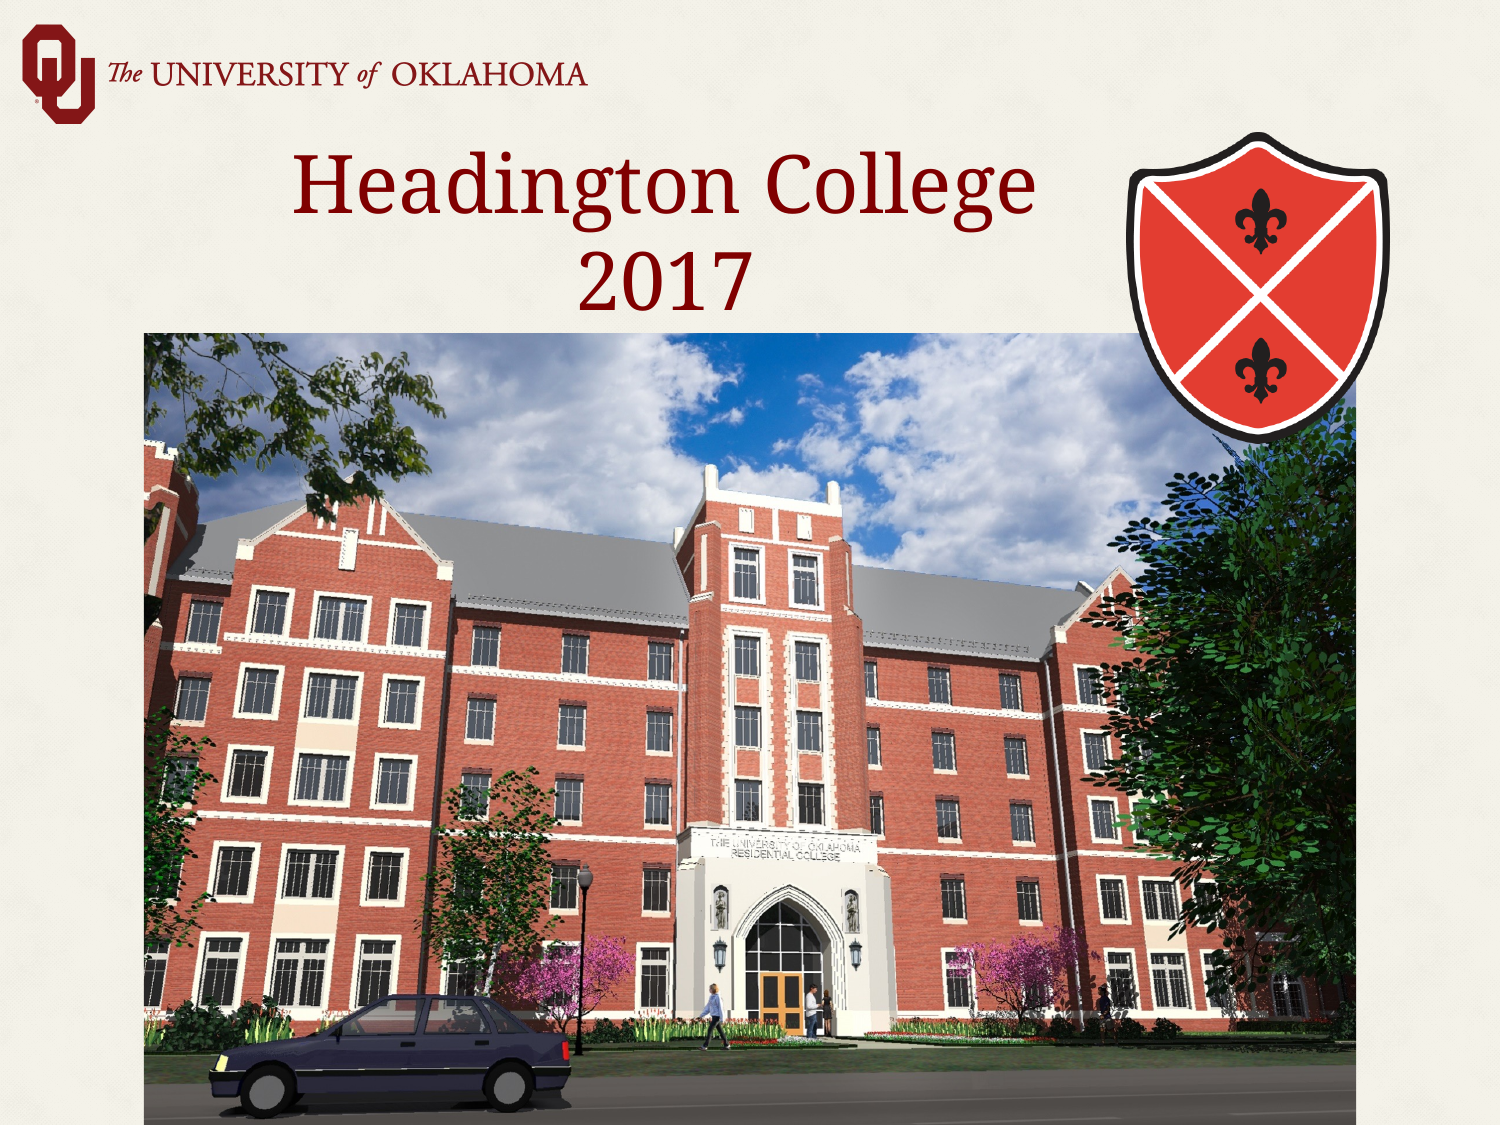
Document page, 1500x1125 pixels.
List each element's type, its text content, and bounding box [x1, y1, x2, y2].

title Headington College 2017 [19, 124, 1075, 335]
picture [0, 0, 1500, 1125]
